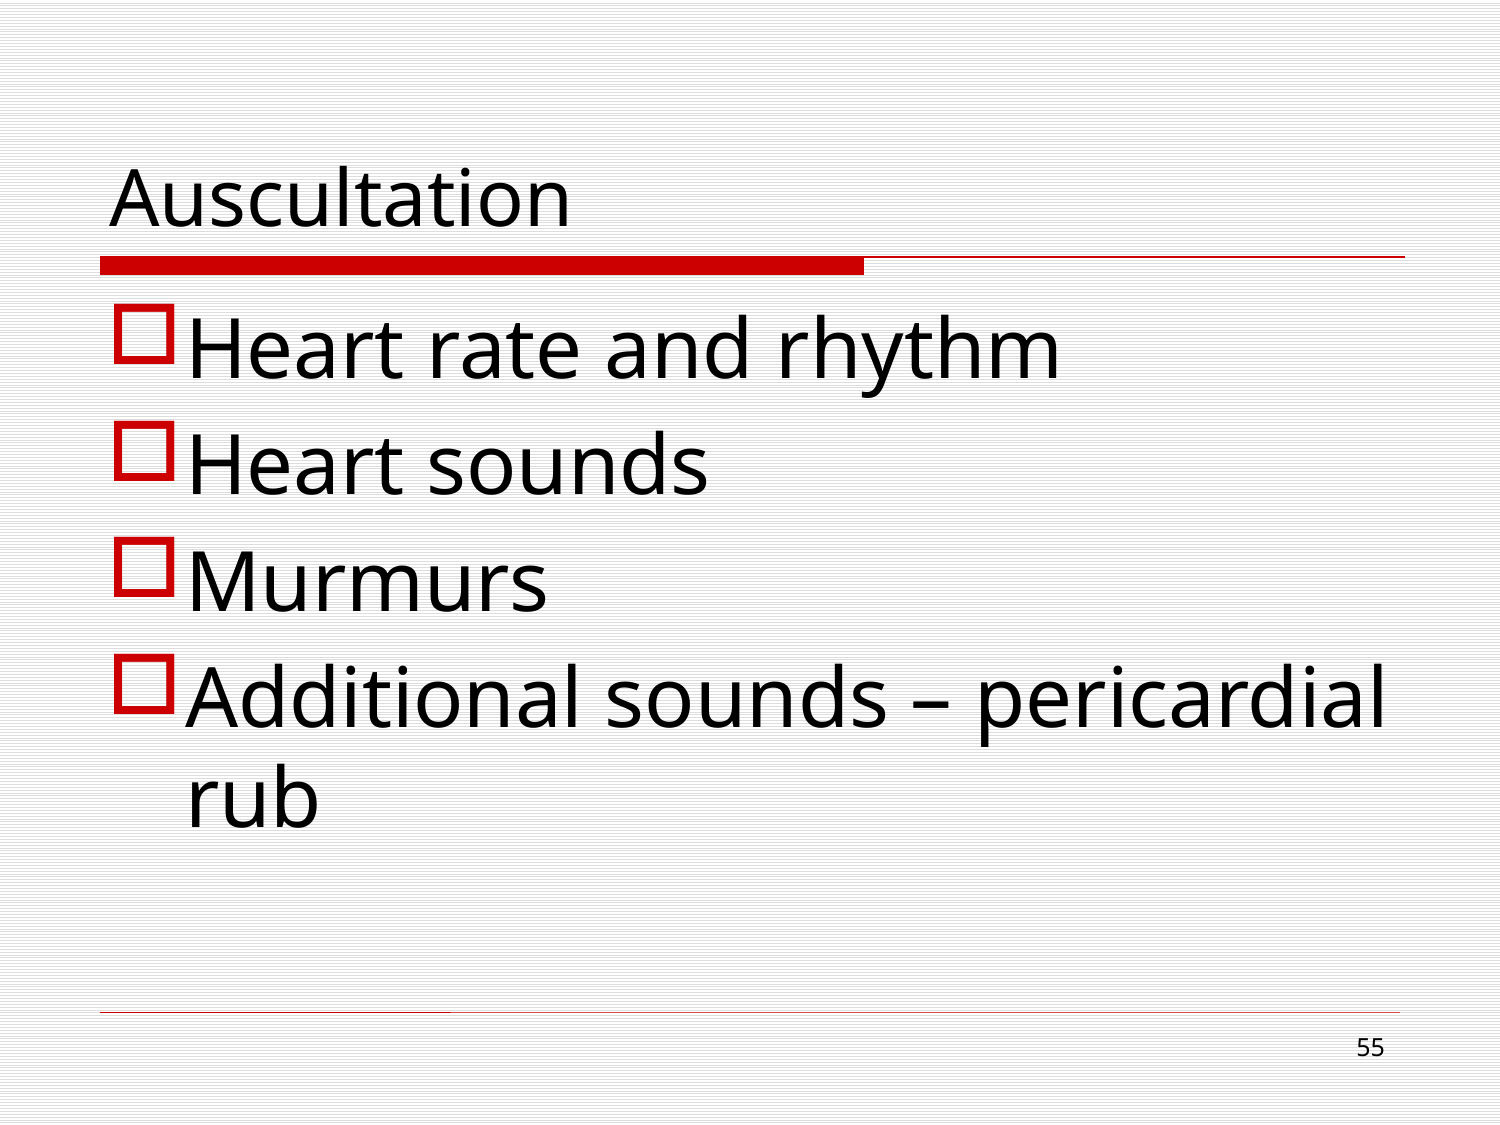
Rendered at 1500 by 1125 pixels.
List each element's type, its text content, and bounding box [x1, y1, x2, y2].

title Auscultation [93, 49, 1407, 250]
list Heart rate and rhythm Heart sounds Murmurs Additional sounds – pericardial rub [92, 287, 1406, 988]
slide_number 55 [1074, 1024, 1401, 1103]
